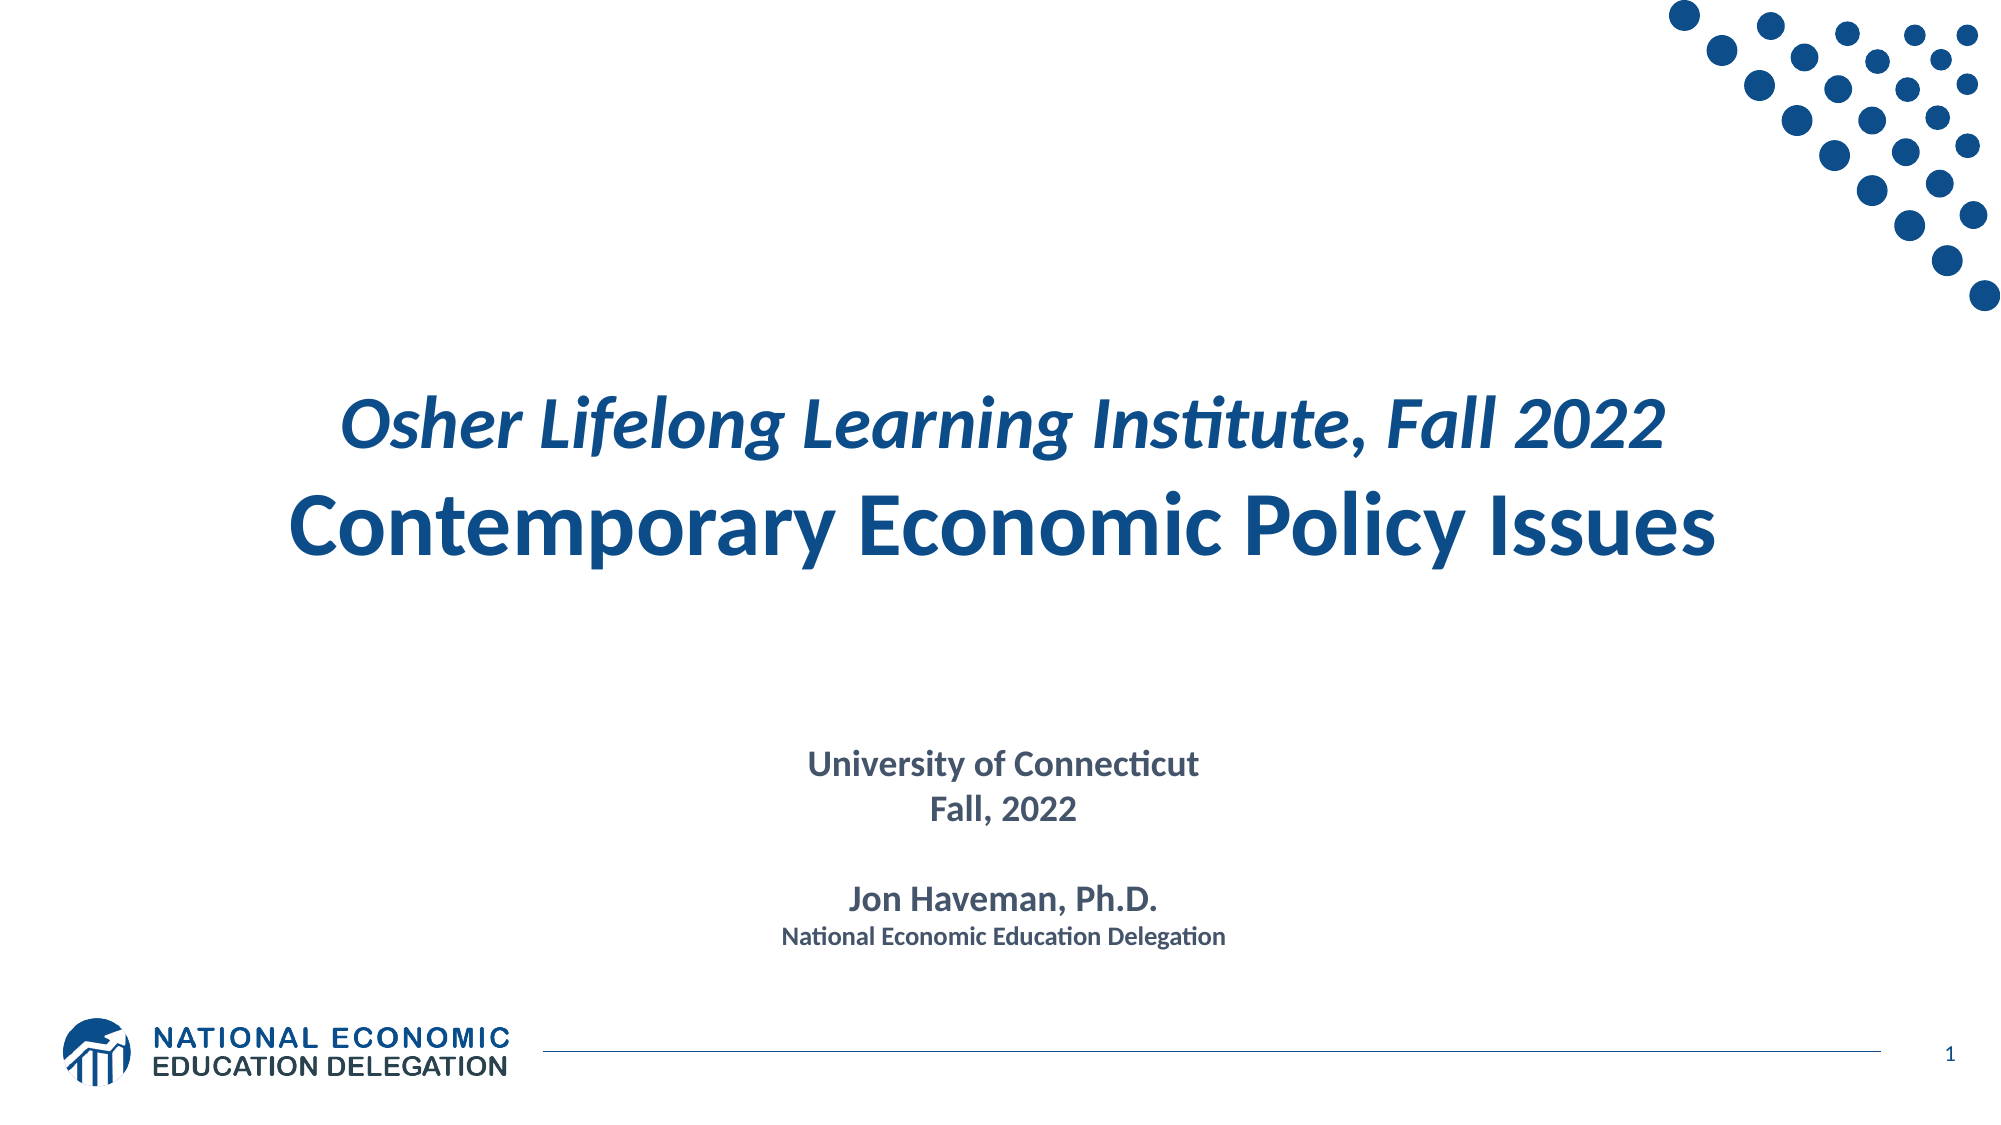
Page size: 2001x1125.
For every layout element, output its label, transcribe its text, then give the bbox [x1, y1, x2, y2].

subtitle Osher Lifelong Learning Institute, Fall 2022 Contemporary Economic Policy Issues [165, 294, 1843, 654]
picture [55, 1013, 520, 1091]
text_box University of Connecticut Fall, 2022 Jon Haveman, Ph.D. National Economic Education Delegation [253, 731, 1754, 959]
slide_number 1 [1521, 1022, 1972, 1082]
